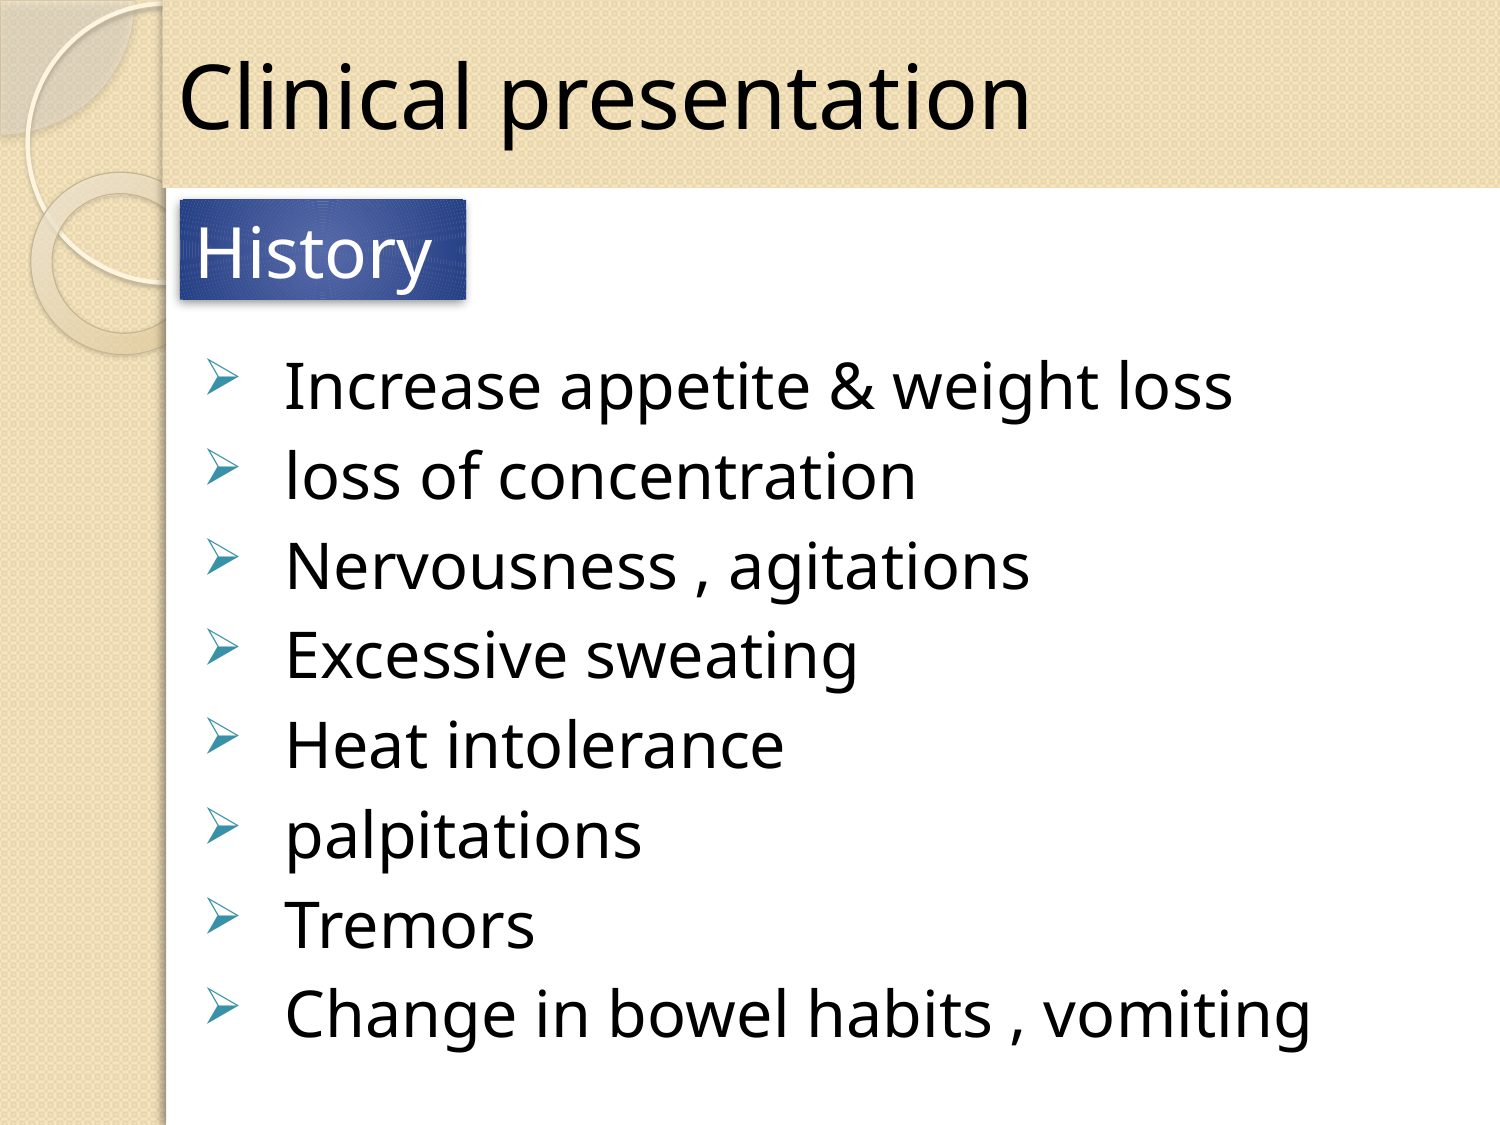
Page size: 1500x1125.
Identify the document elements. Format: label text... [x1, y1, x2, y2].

text_box History [179, 199, 467, 300]
list Increase appetite & weight loss loss of concentration Nervousness , agitations Excessive sweating Heat intolerance palpitations Tremors Change in bowel habits , vomiting [174, 337, 1405, 1063]
title Clinical presentation [162, 0, 1500, 188]
